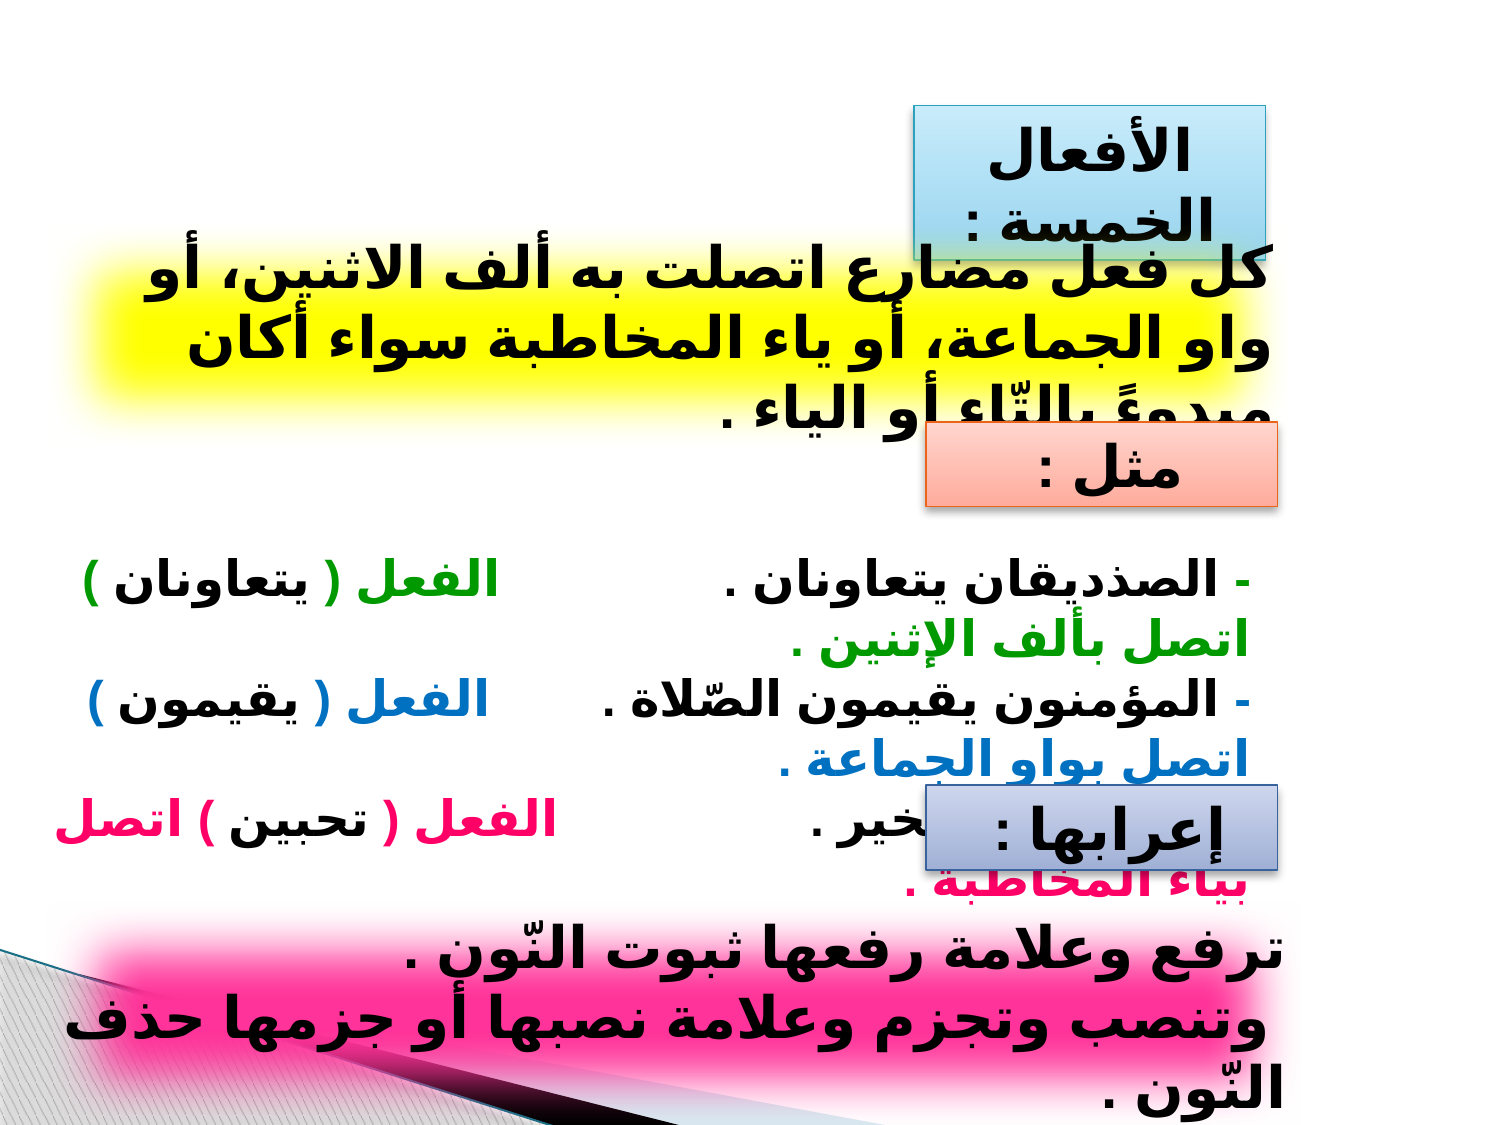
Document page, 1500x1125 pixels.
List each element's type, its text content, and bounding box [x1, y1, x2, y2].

text_box إعرابها : [925, 784, 1278, 871]
text_box مثل : [925, 421, 1278, 507]
text_box الأفعال الخمسة : [913, 105, 1266, 261]
text_box ترفع وعلامة رفعها ثبوت النّون . وتنصب وتجزم وعلامة نصبها أو جزمها حذف النّون . [134, 990, 1216, 1042]
text_box كل فعل مضارع اتصلت به ألف الاثنين، أو واو الجماعة، أو ياء المخاطبة سواء أكان مبدوءً بالتّاء أو الياء . [134, 310, 1205, 362]
text_box - الصذديقان يتعاونان . الفعل ( يتعاونان ) اتصل بألف الإثنين . - المؤمنون يقيمون الصّلاة . الفعل ( يقيمون ) اتصل بواو الجماعة . - أنتِ تحبين الخير . الفعل ( تحبين ) اتصل بياء المخاطبة . [0, 538, 1266, 914]
